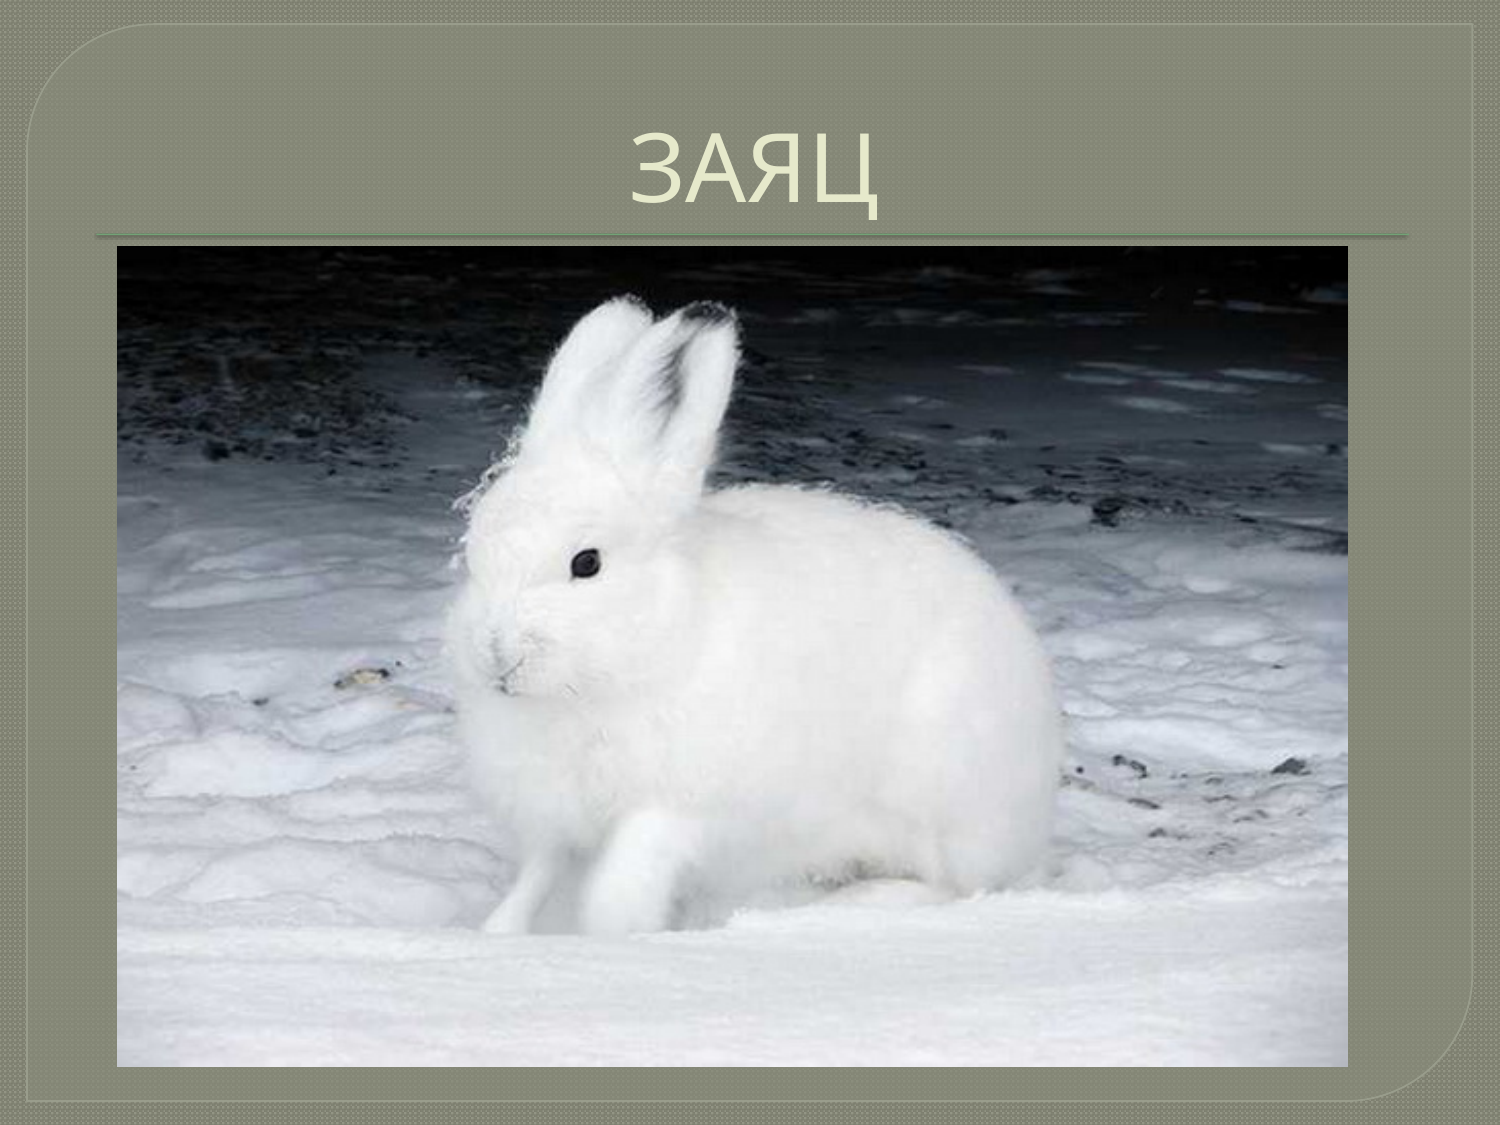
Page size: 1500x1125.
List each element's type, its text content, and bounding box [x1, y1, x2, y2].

title ЗАЯЦ [75, 41, 1425, 230]
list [116, 245, 1348, 1067]
